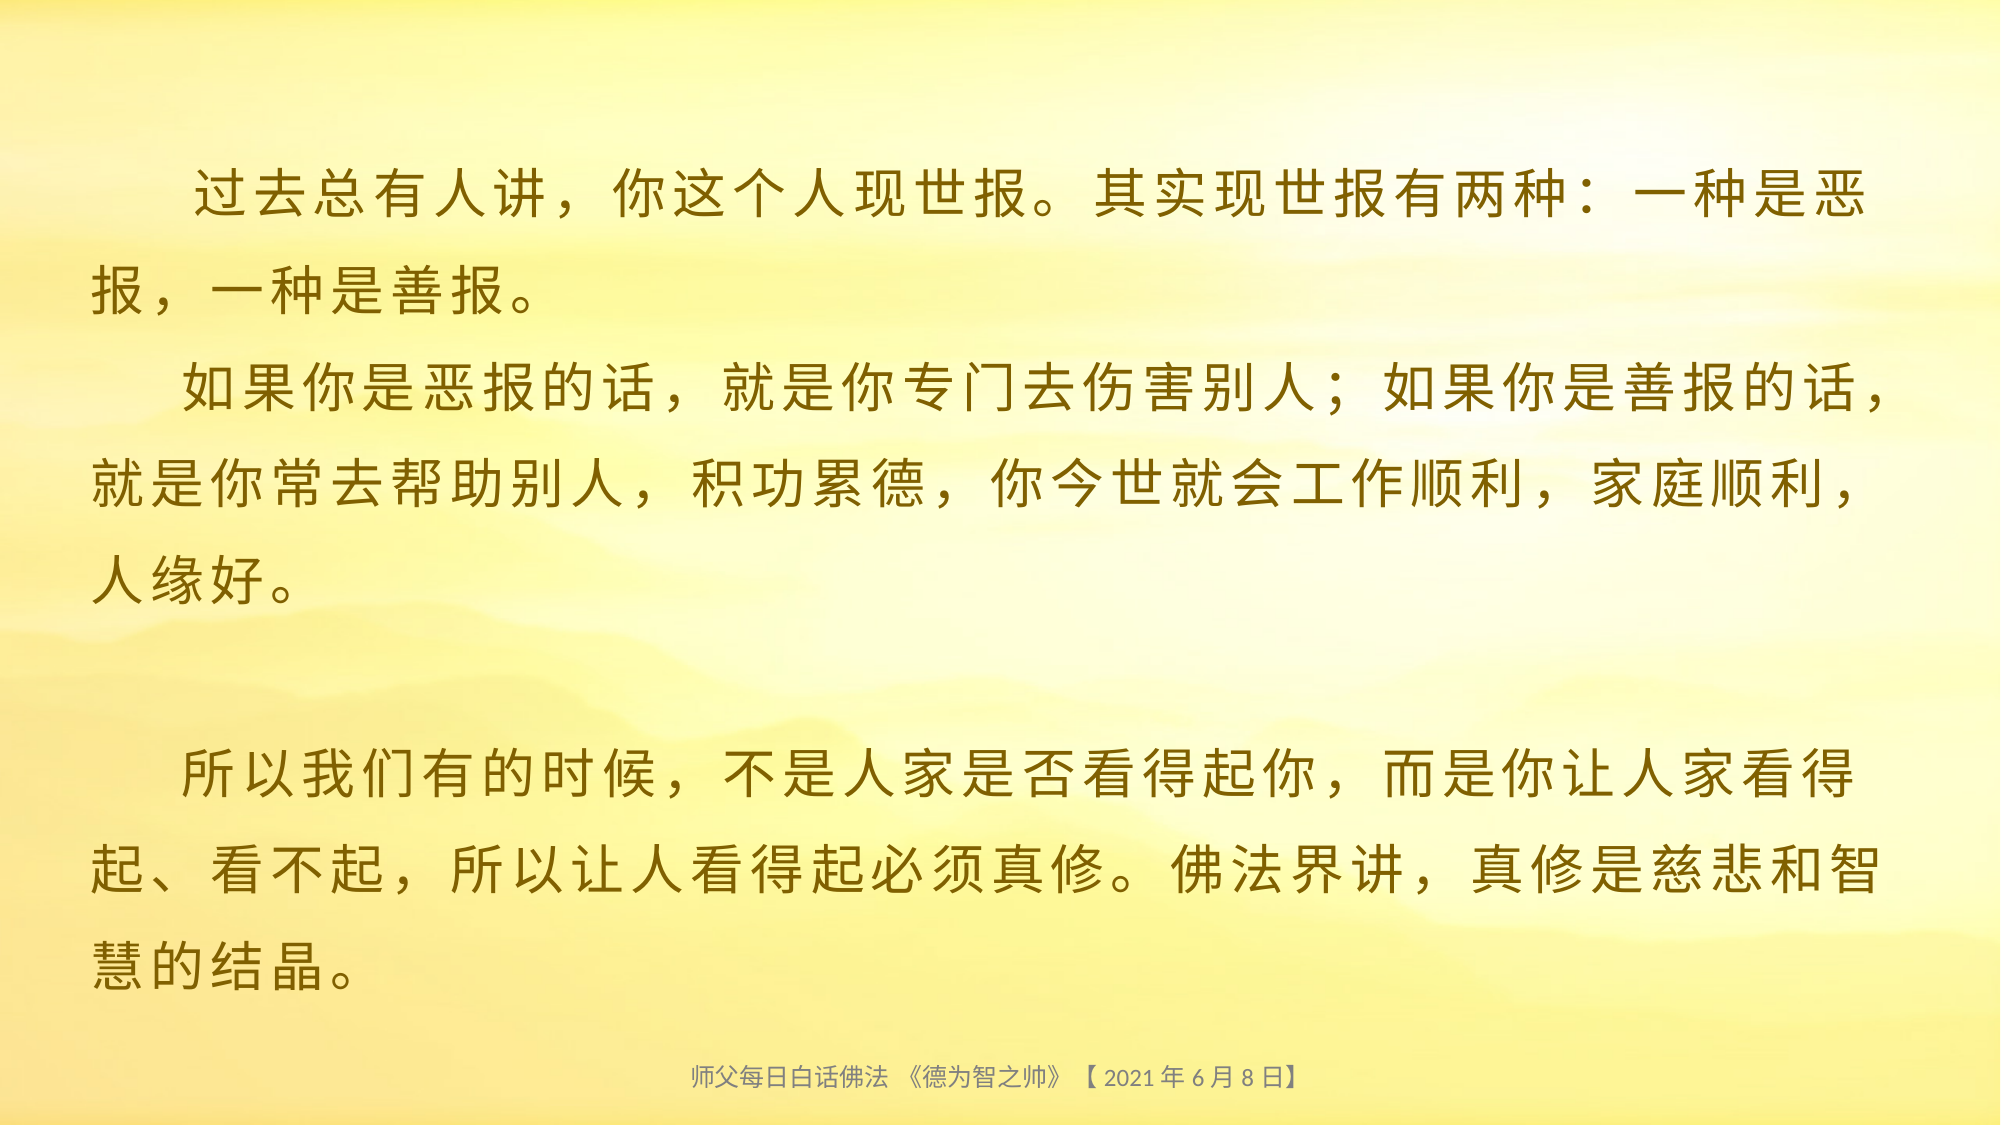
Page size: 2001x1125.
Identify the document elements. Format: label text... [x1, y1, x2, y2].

title 过去总有人讲，你这个人现世报。其实现世报有两种：一种是恶报，一种是善报。 如果你是恶报的话，就是你专门去伤害别人；如果你是善报的话，就是你常去帮助别人，积功累德，你今世就会工作顺利，家庭顺利，人缘好。 所以我们有的时候，不是人家是否看得起你，而是你让人家看得起、看不起，所以让人看得起必须真修。佛法界讲，真修是慈悲和智慧的结晶。 [75, 115, 1925, 1010]
footer 师父每日白话佛法 《德为智之帅》【2021年6月8日】 [502, 1046, 1498, 1106]
picture [0, 0, 2001, 1125]
